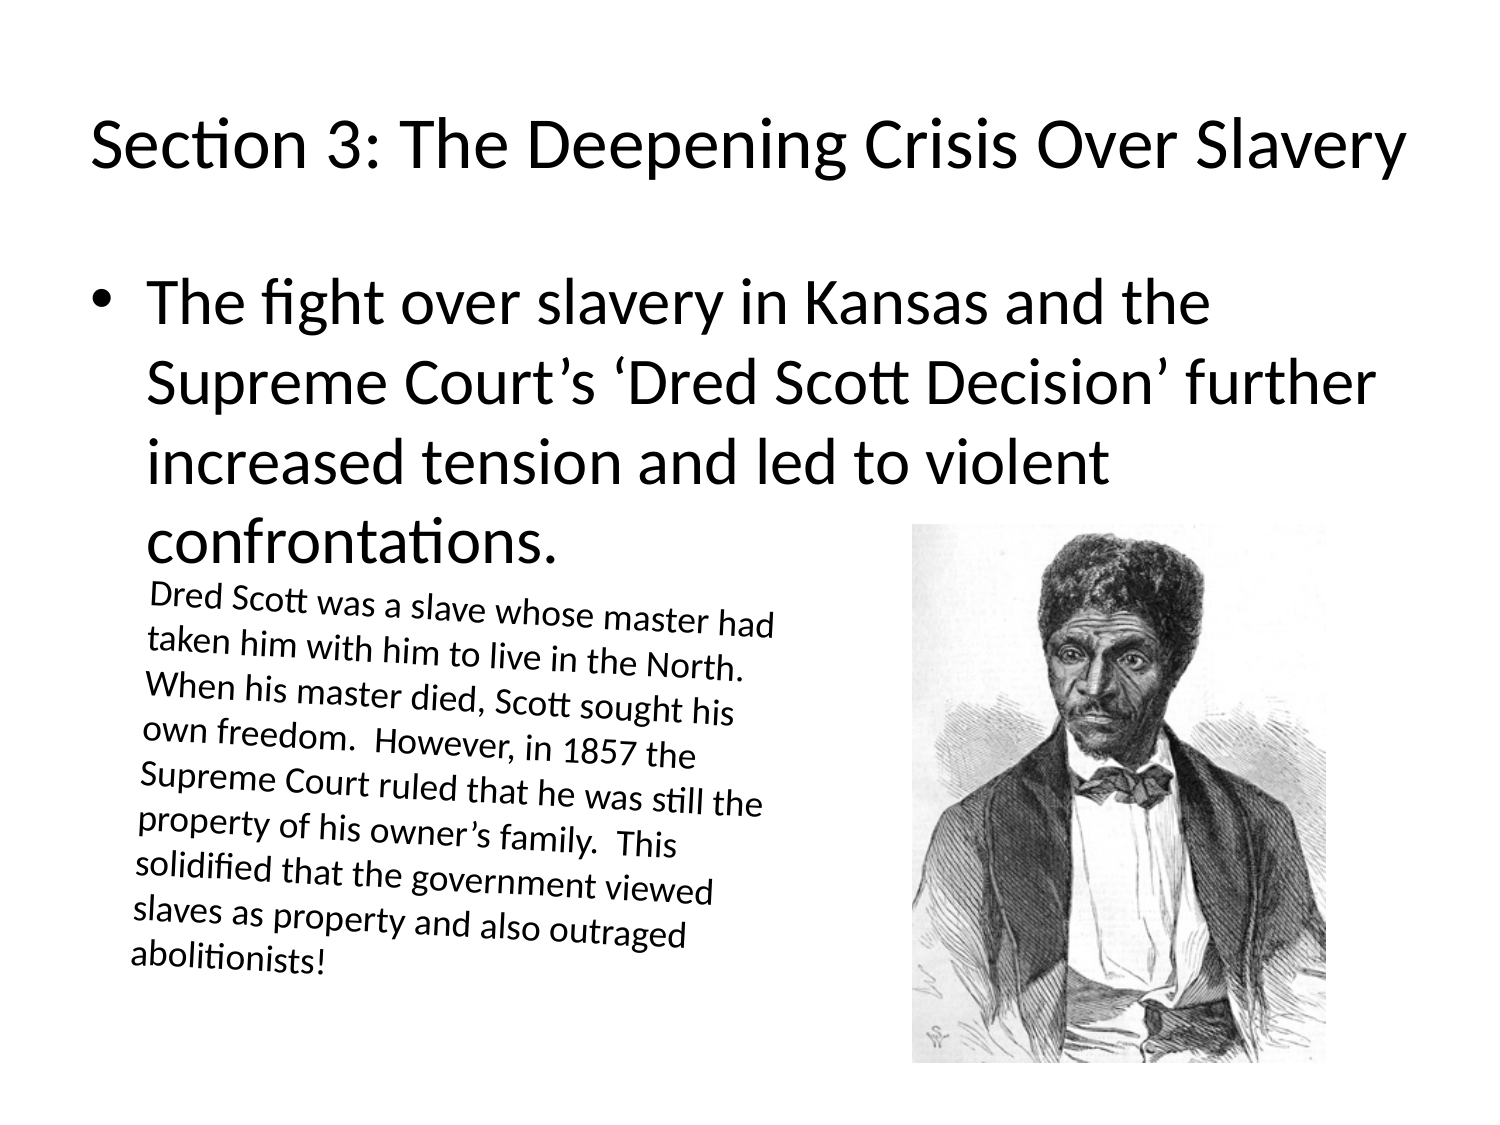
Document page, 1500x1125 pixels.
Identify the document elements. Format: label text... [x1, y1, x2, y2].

picture [912, 524, 1327, 1064]
text_box Dred Scott was a slave whose master had taken him with him to live in the North. When his master died, Scott sought his own freedom. However, in 1857 the Supreme Court ruled that he was still the property of his owner’s family. This solidified that the government viewed slaves as property and also outraged abolitionists! [114, 559, 799, 1015]
title Section 3: The Deepening Crisis Over Slavery [75, 45, 1425, 233]
list The fight over slavery in Kansas and the Supreme Court’s ‘Dred Scott Decision’ further increased tension and led to violent confrontations. [75, 249, 1425, 993]
